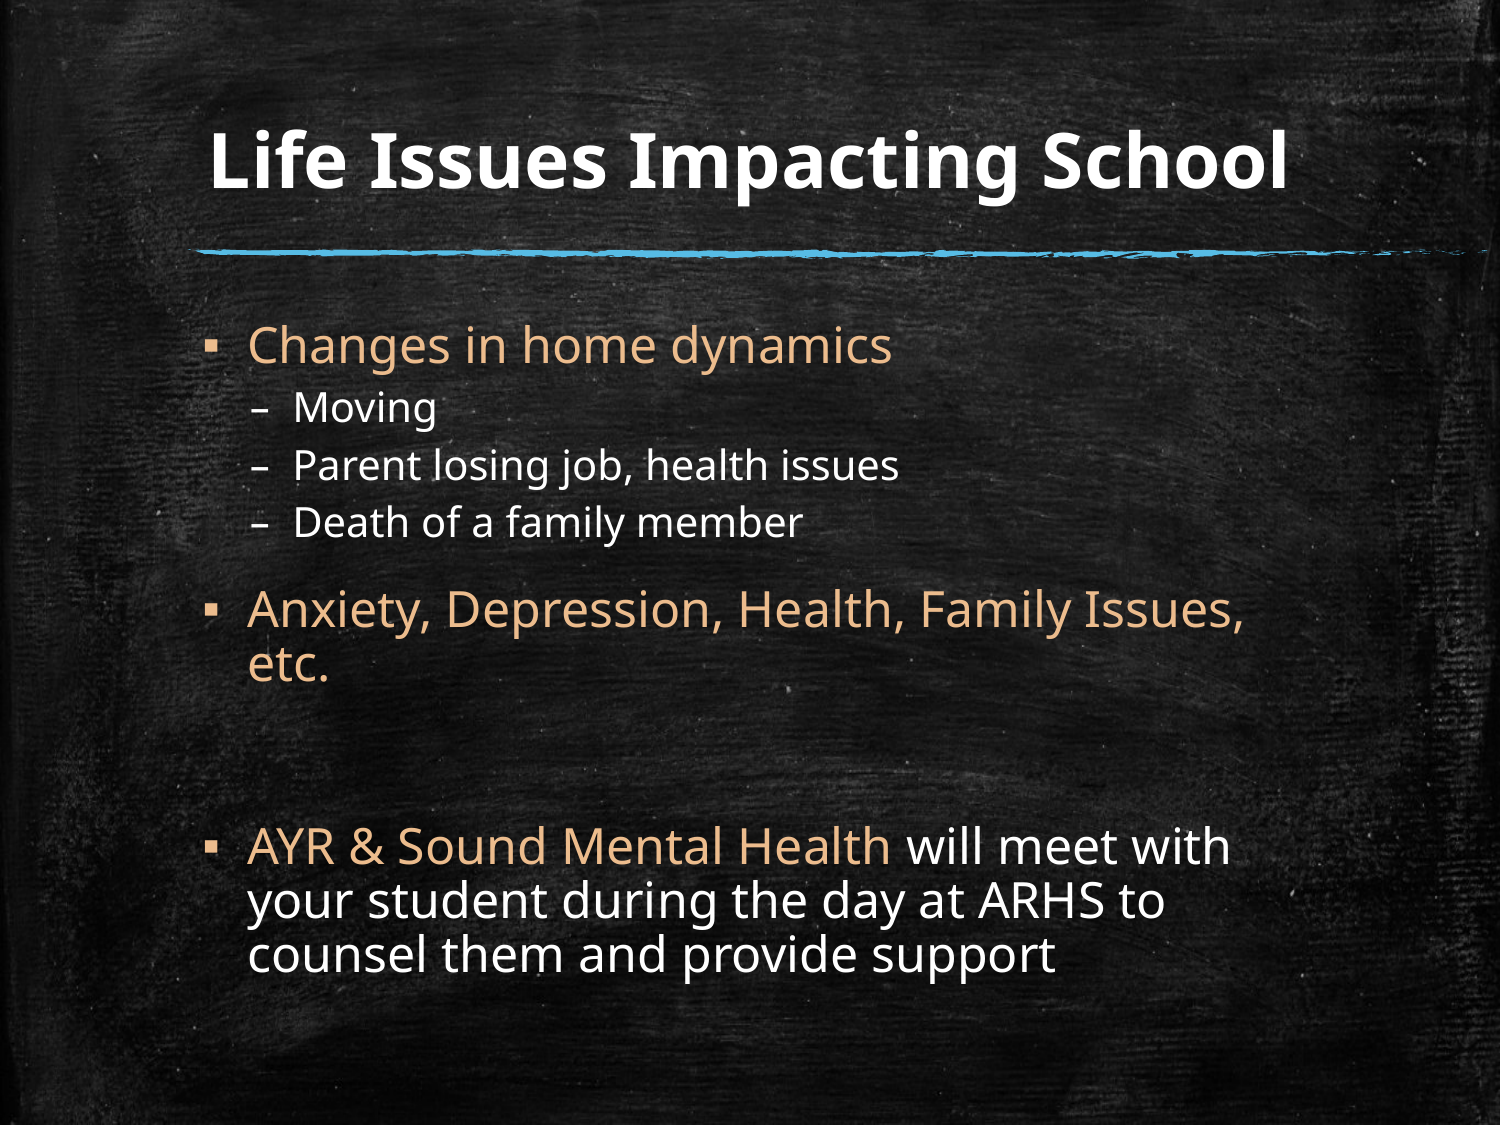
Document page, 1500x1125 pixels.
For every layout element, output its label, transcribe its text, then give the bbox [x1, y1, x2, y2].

title Life Issues Impacting School [187, 45, 1313, 213]
list Changes in home dynamics Moving Parent losing job, health issues Death of a family member Anxiety, Depression, Health, Family Issues, etc. AYR & Sound Mental Health will meet with your student during the day at ARHS to counsel them and provide support [187, 312, 1313, 1013]
